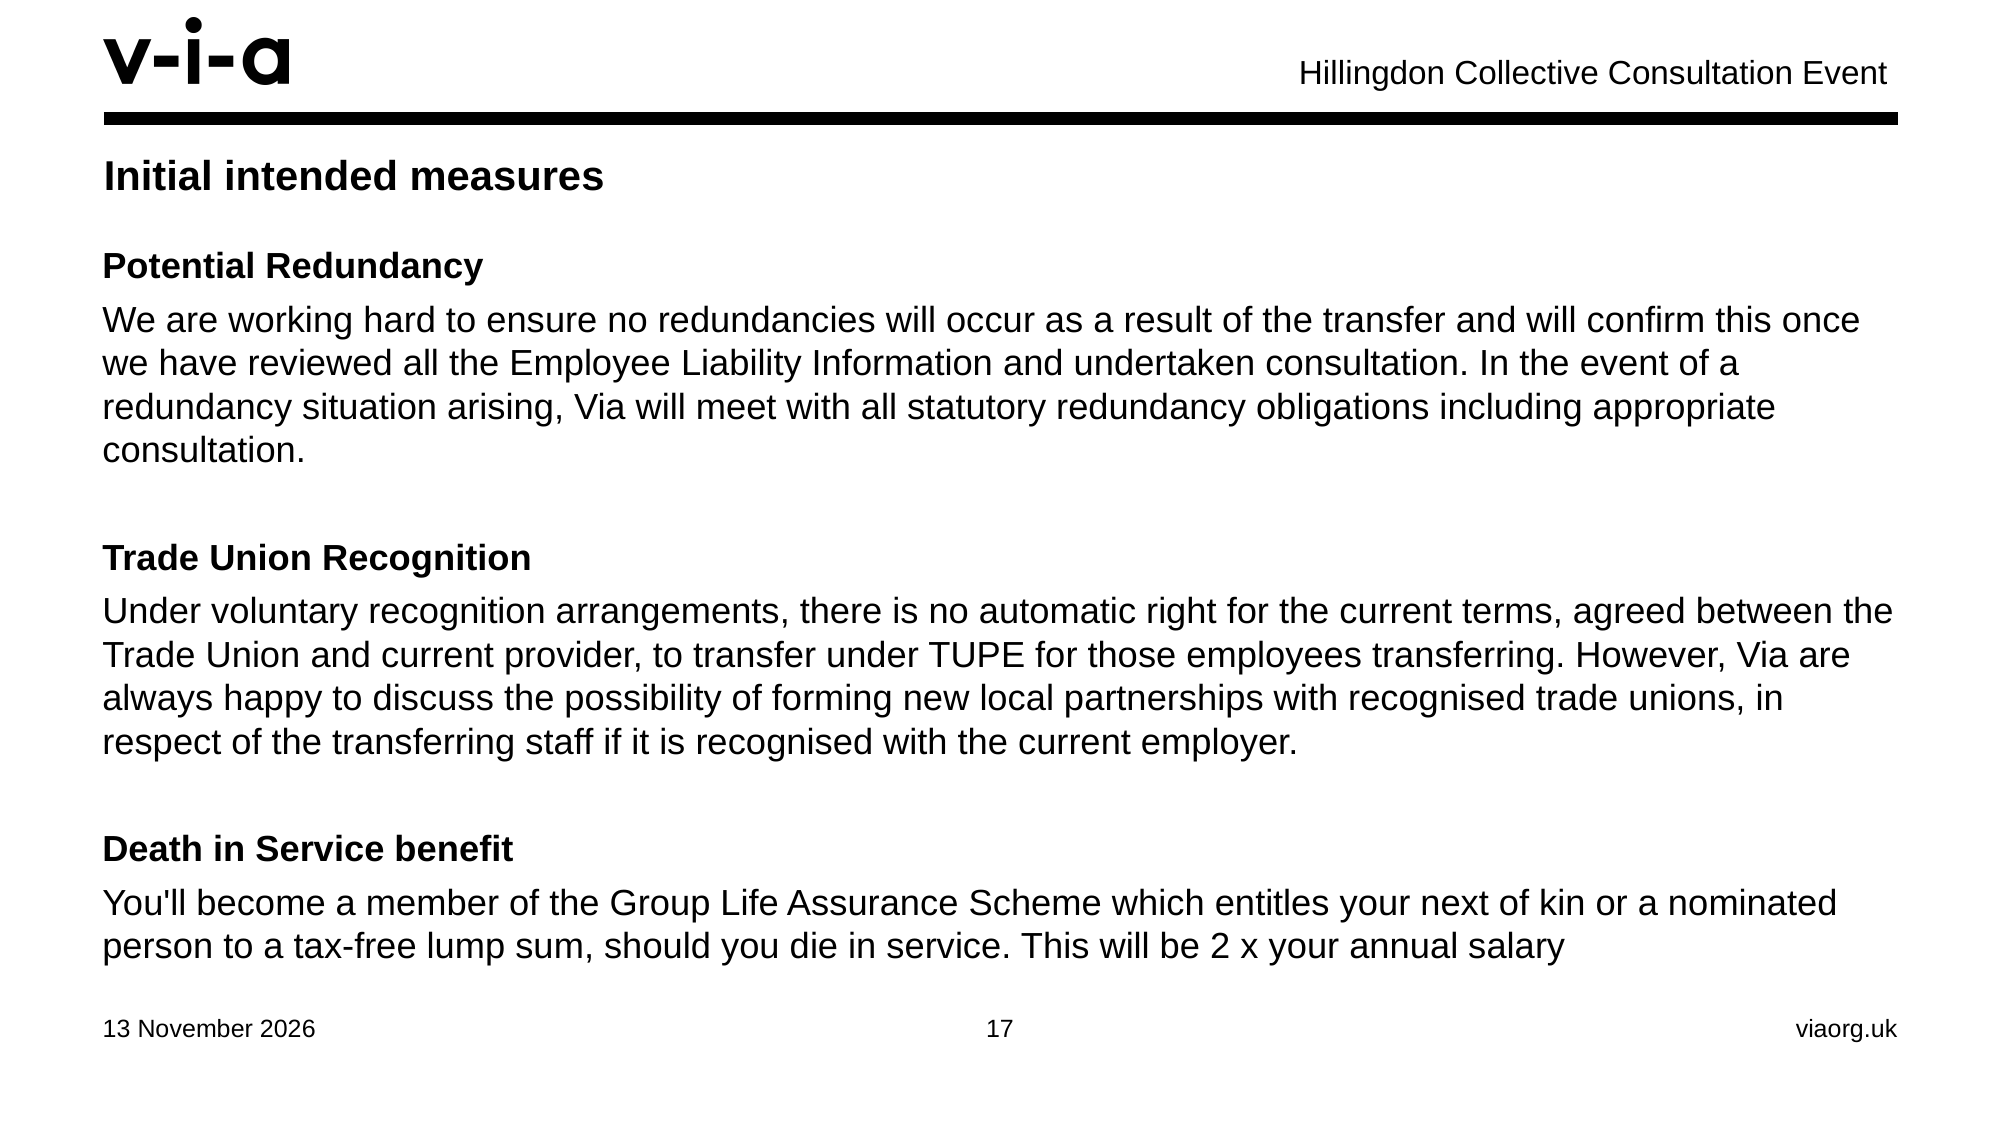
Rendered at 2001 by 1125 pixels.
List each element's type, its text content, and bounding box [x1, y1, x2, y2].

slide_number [102, 1012, 553, 1043]
title Initial intended measures [103, 154, 1898, 200]
picture [103, 17, 289, 85]
slide_number 17 [882, 1012, 1118, 1043]
footer Hillingdon Collective Consultation Event [751, 51, 1898, 92]
list Potential Redundancy We are working hard to ensure no redundancies will occur as a result of the transfer and will confirm this once we have reviewed all the Employee Liability Information and undertaken consultation. In the event of a redundancy situation arising, Via will meet with all statutory redundancy obligations including appropriate consultation. Trade Union Recognition Under voluntary recognition arrangements, there is no automatic right for the current terms, agreed between the Trade Union and current provider, to transfer under TUPE for those employees transferring. However, Via are always happy to discuss the possibility of forming new local partnerships with recognised trade unions, in respect of the transferring staff if it is recognised with the current employer. Death in Service benefit You'll become a member of the Group Life Assurance Scheme which entitles your next of kin or a nominated person to a tax-free lump sum, should you die in service. This will be 2 x your annual salary [102, 242, 1898, 971]
